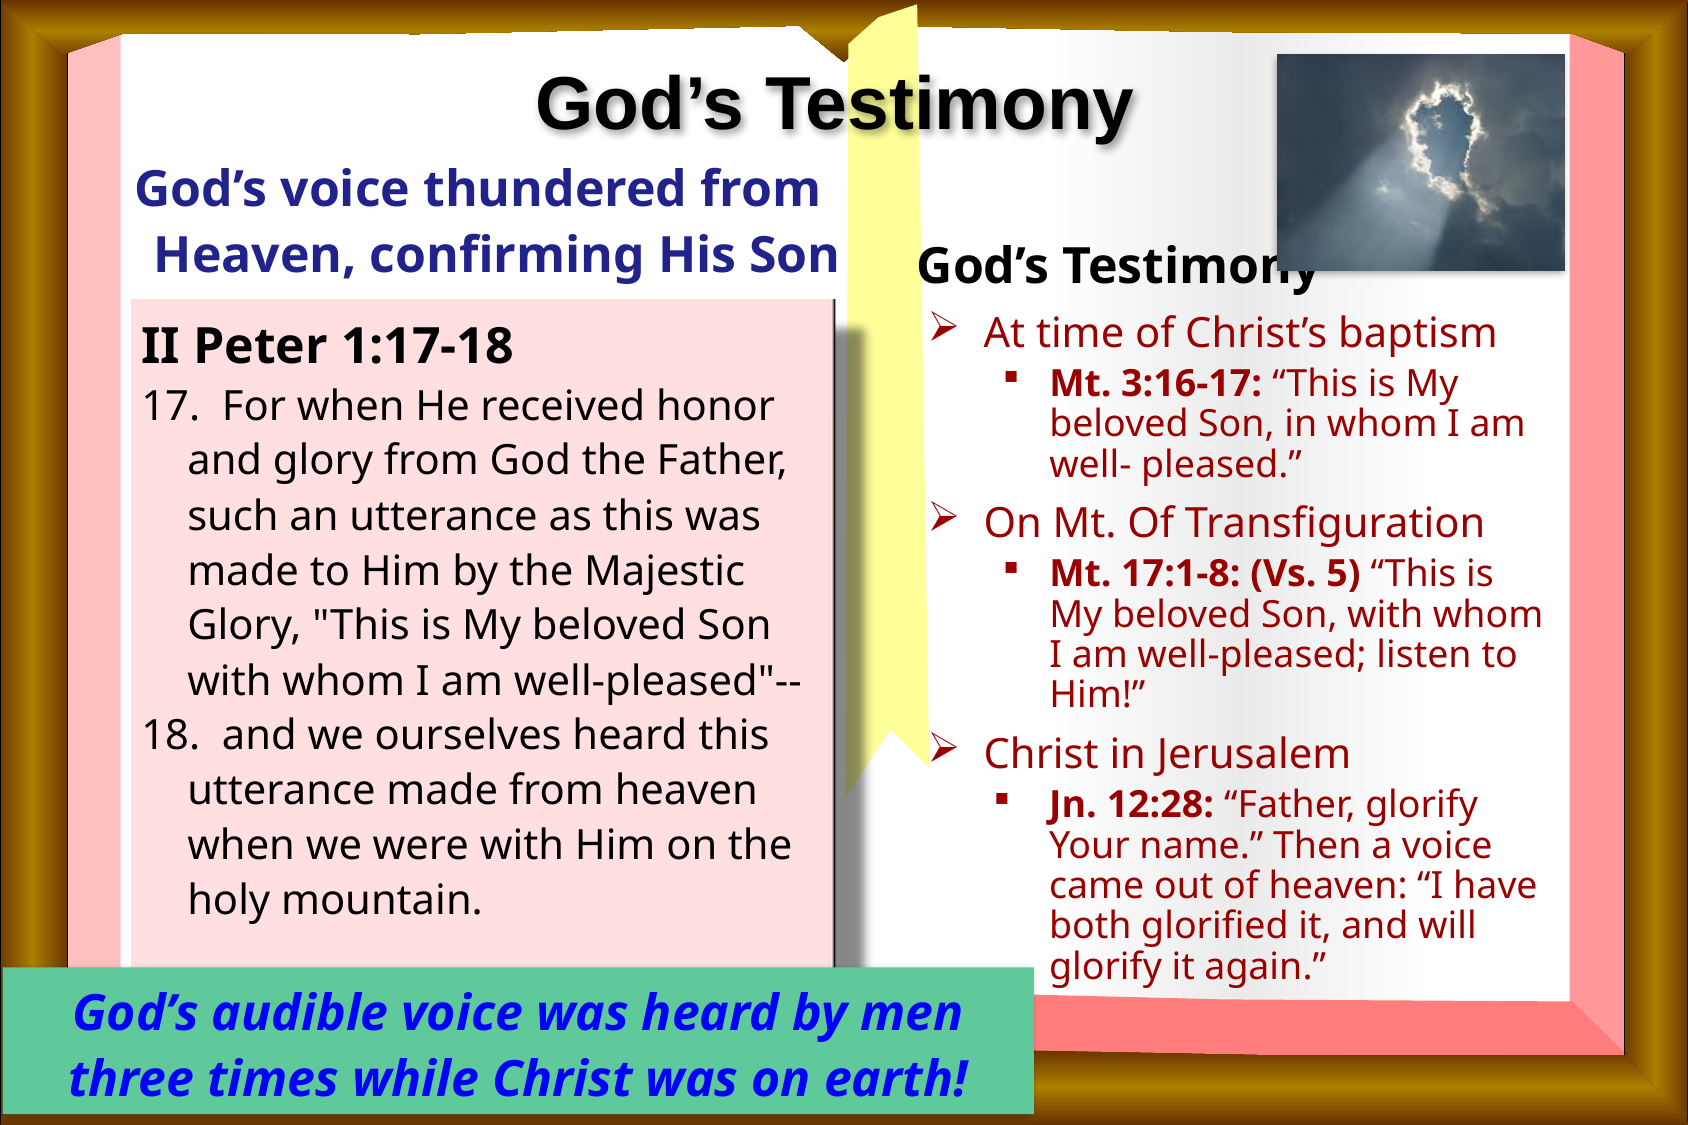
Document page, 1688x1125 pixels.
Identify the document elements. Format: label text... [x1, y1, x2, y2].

picture [131, 299, 836, 967]
text_box God’s voice thundered from Heaven, confirming His Son [78, 143, 879, 290]
picture [1276, 53, 1565, 271]
title God’s Testimony [122, 37, 1569, 163]
list God’s Testimony At time of Christ’s baptism Mt. 3:16-17: “This is My beloved Son, in whom I am well- pleased.” On Mt. Of Transfiguration Mt. 17:1-8: (Vs. 5) “This is My beloved Son, with whom I am well-pleased; listen to Him!” Christ in Jerusalem Jn. 12:28: “Father, glorify Your name.” Then a voice came out of heaven: “I have both glorified it, and will glorify it again.” [836, 220, 1569, 1008]
text_box God’s audible voice was heard by men three times while Christ was on earth! [2, 967, 1034, 1115]
text_box II Peter 1:17-18 17. For when He received honor and glory from God the Father, such an utterance as this was made to Him by the Majestic Glory, "This is My beloved Son with whom I am well-pleased"-- 18. and we ourselves heard this utterance made from heaven when we were with Him on the holy mountain. [126, 299, 830, 931]
